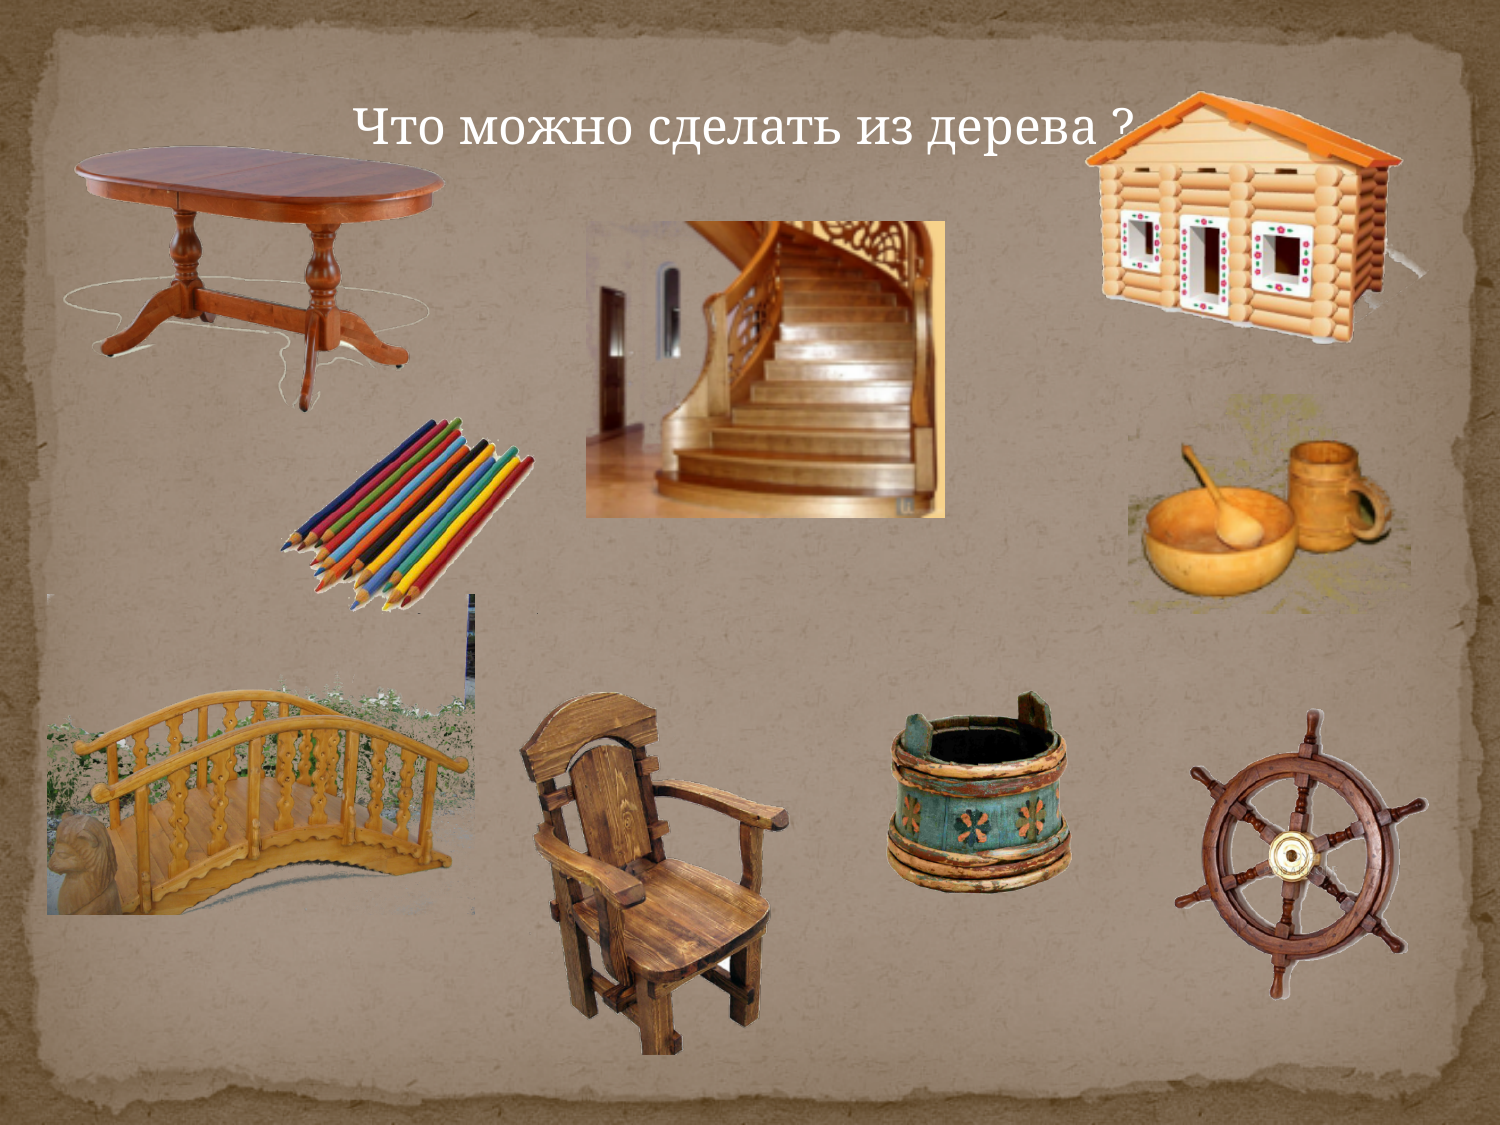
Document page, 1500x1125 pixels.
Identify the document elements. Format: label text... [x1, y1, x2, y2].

text_box Что можно сделать из дерева ? [277, 86, 982, 162]
picture [33, 108, 538, 915]
picture [877, 675, 1079, 909]
picture [1139, 692, 1463, 1015]
picture [517, 692, 790, 1055]
picture [586, 221, 945, 518]
picture [993, 29, 1500, 614]
